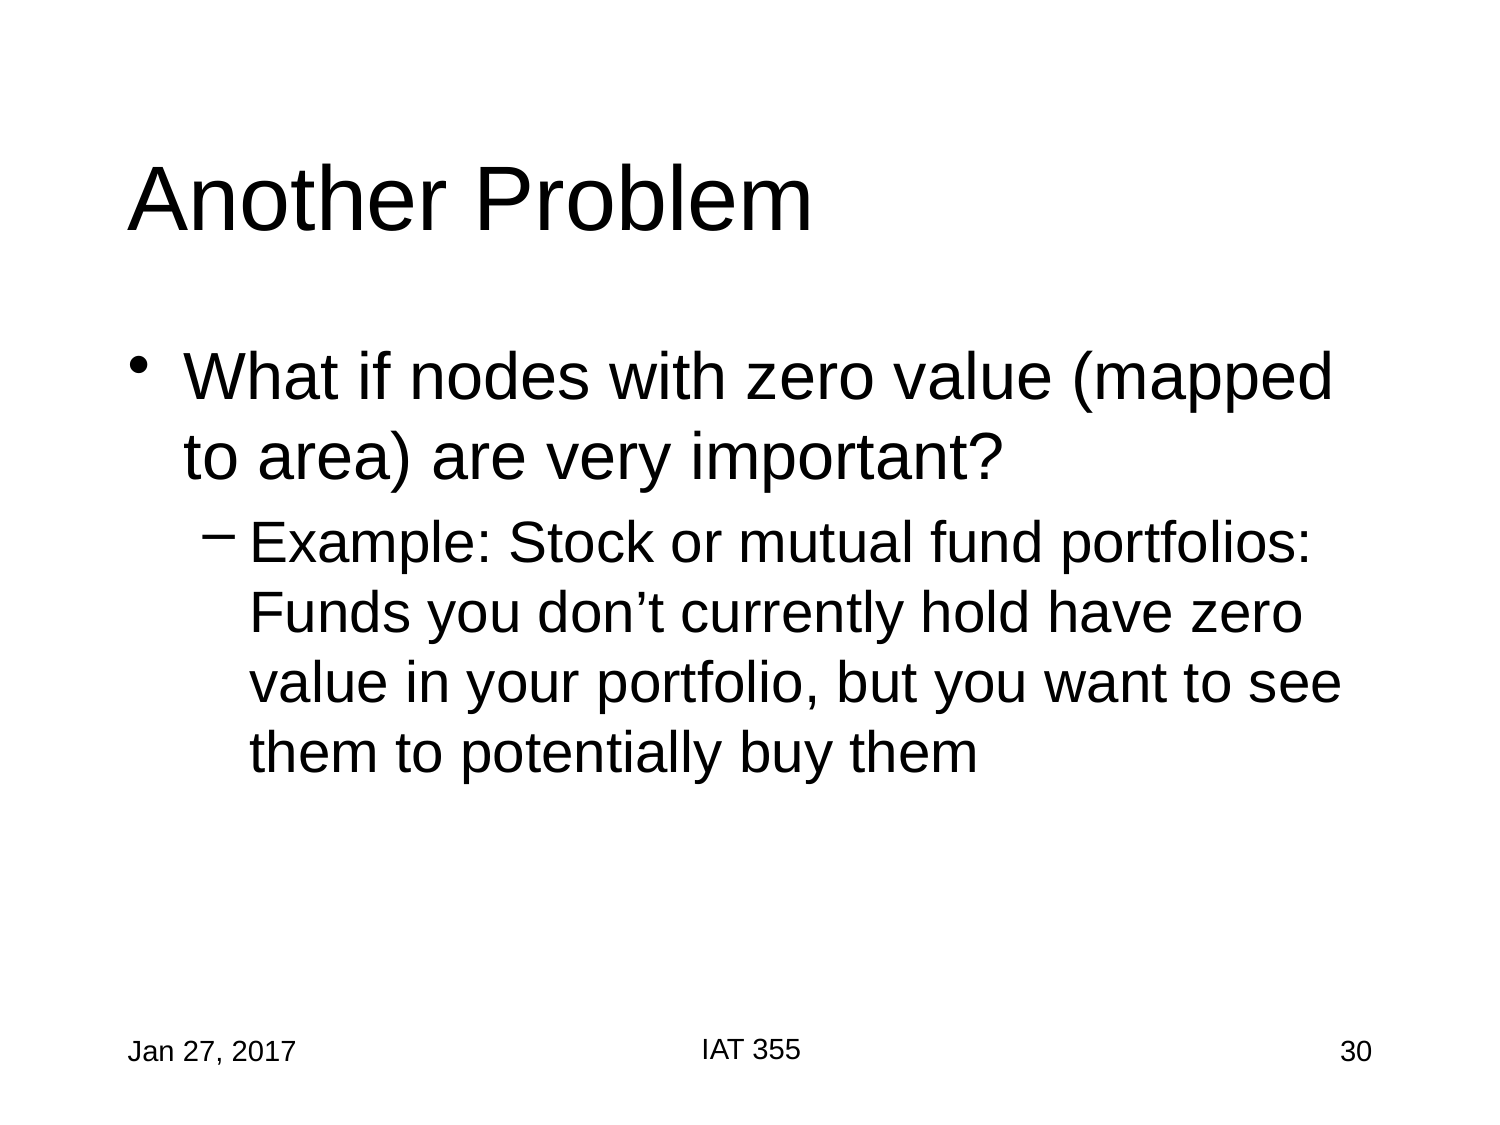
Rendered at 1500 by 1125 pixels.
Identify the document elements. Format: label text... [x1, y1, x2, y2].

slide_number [112, 1024, 426, 1101]
slide_number 30 [1074, 1024, 1388, 1101]
list What if nodes with zero value (mapped to area) are very important? Example: Stock or mutual fund portfolios: Funds you don’t currently hold have zero value in your portfolio, but you want to see them to potentially buy them [112, 324, 1388, 1001]
footer IAT 355 [513, 1022, 989, 1099]
title Another Problem [112, 99, 1388, 288]
